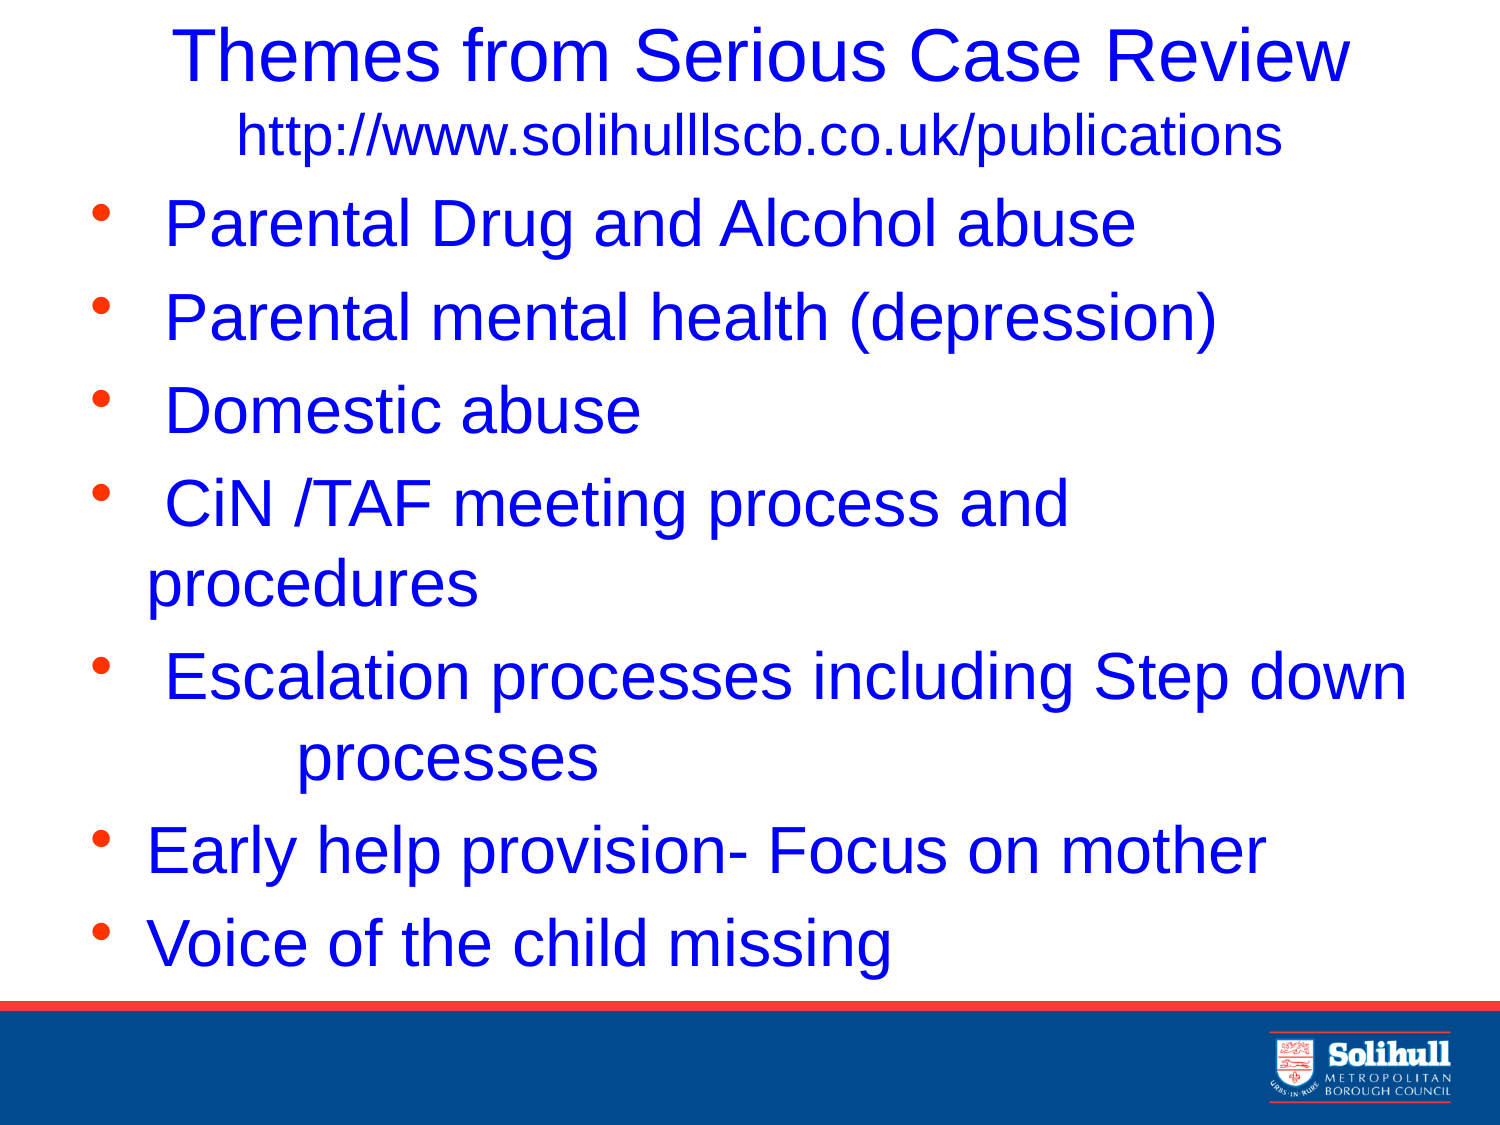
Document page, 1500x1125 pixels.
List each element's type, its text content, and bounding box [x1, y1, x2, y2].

list Parental Drug and Alcohol abuse Parental mental health (depression) Domestic abuse CiN /TAF meeting process and procedures Escalation processes including Step down processes Early help provision- Focus on mother Voice of the child missing [75, 172, 1425, 988]
title Themes from Serious Case Review http://www.solihulllscb.co.uk/publications [75, 0, 1447, 238]
picture [0, 1001, 1500, 1125]
